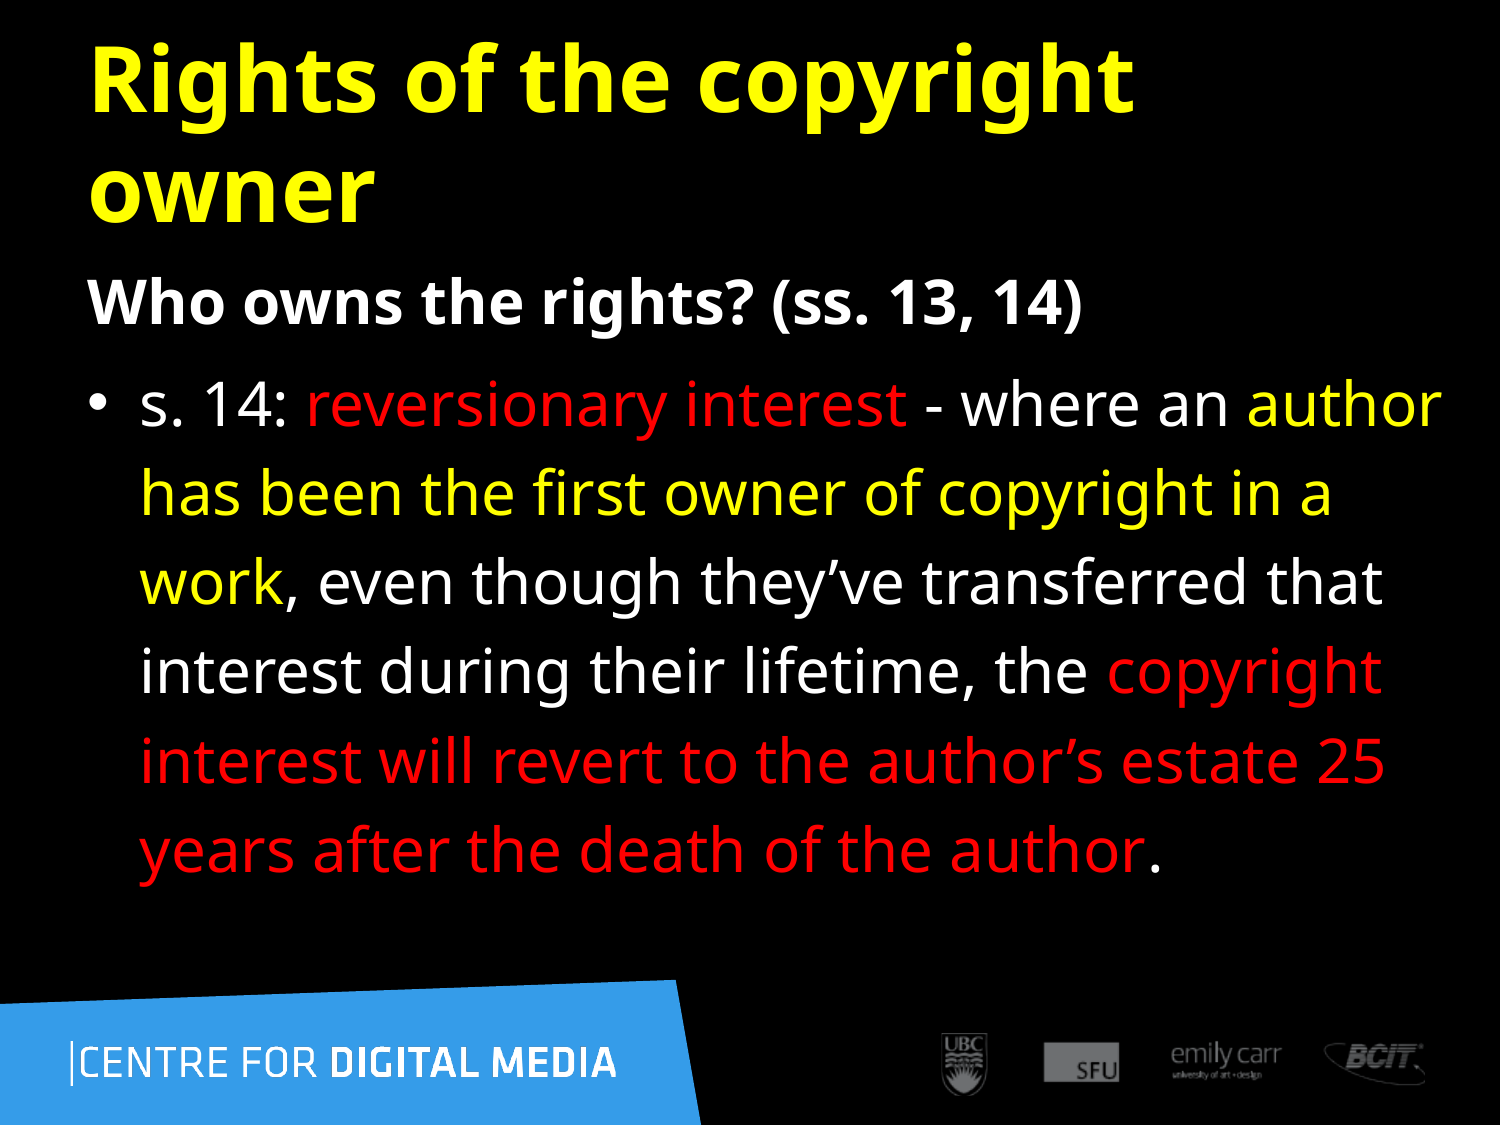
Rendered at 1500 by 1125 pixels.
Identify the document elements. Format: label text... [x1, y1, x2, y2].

list Who owns the rights? (ss. 13, 14) s. 14: reversionary interest - where an author has been the first owner of copyright in a work, even though they’ve transferred that interest during their lifetime, the copyright interest will revert to the author’s estate 25 years after the death of the author. [75, 234, 1473, 944]
title Rights of the copyright owner [75, 45, 1425, 217]
